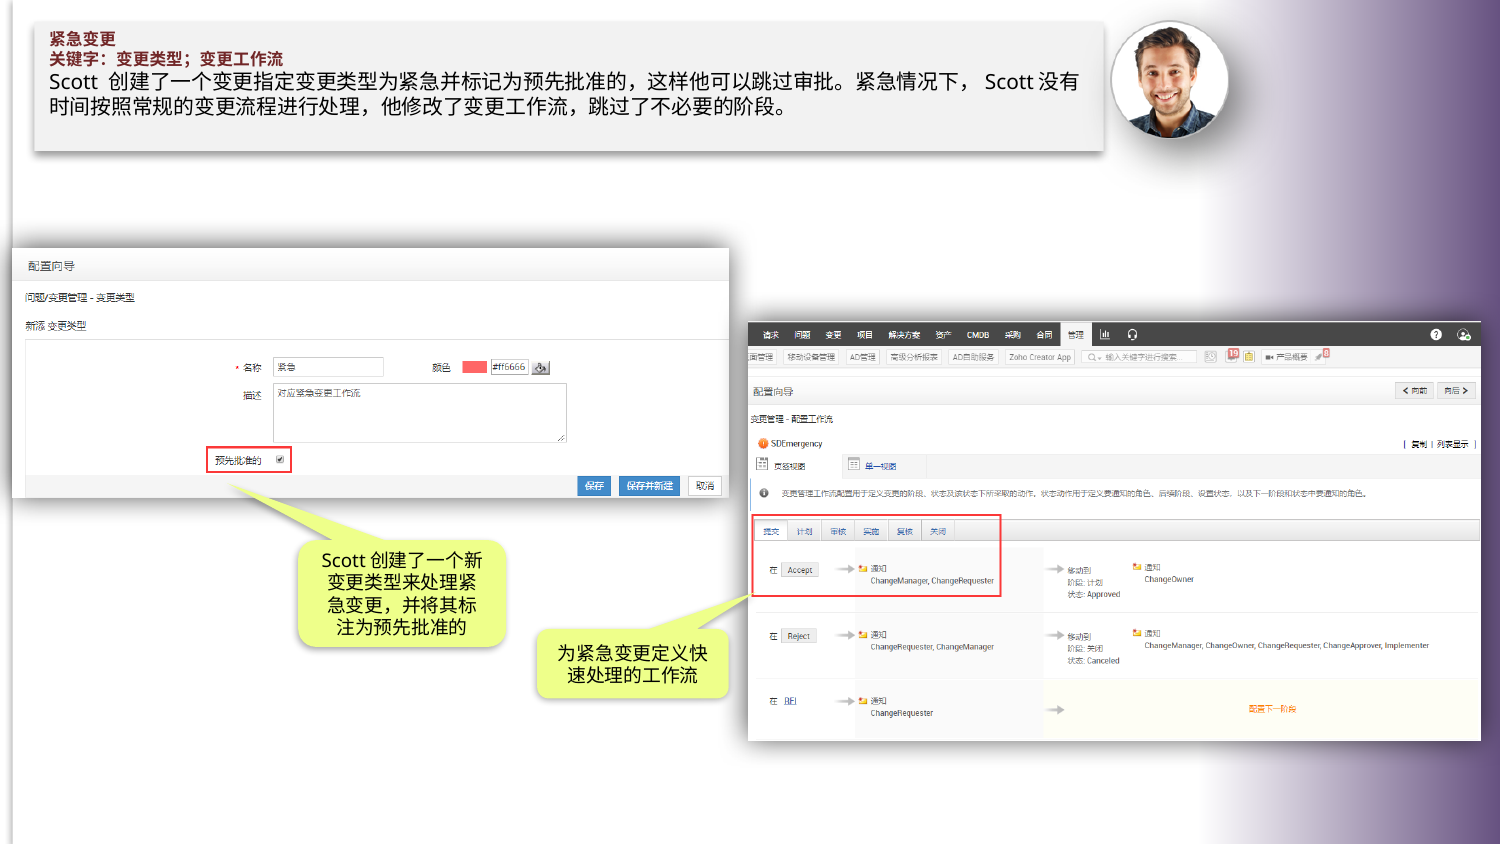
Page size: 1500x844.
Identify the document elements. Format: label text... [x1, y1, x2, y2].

picture [747, 321, 1481, 741]
text_box 为紧急变更定义快速处理的工作流 [536, 595, 742, 700]
text_box 紧急变更 关键字：变更类型；变更工作流 Scott 创建了一个变更指定变更类型为紧急并标记为预先批准的，这样他可以跳过审批。紧急情况下，Scott没有时间按照常规的变更流程进行处理，他修改了变更工作流，跳过了不必要的阶段。 [34, 21, 1103, 151]
picture [1110, 20, 1229, 139]
text_box [12, 515, 1500, 844]
text_box [12, 0, 1500, 325]
picture [12, 247, 730, 499]
text_box Scott创建了一个新变更类型来处理紧急变更，并将其标注为预先批准的 [267, 506, 507, 648]
